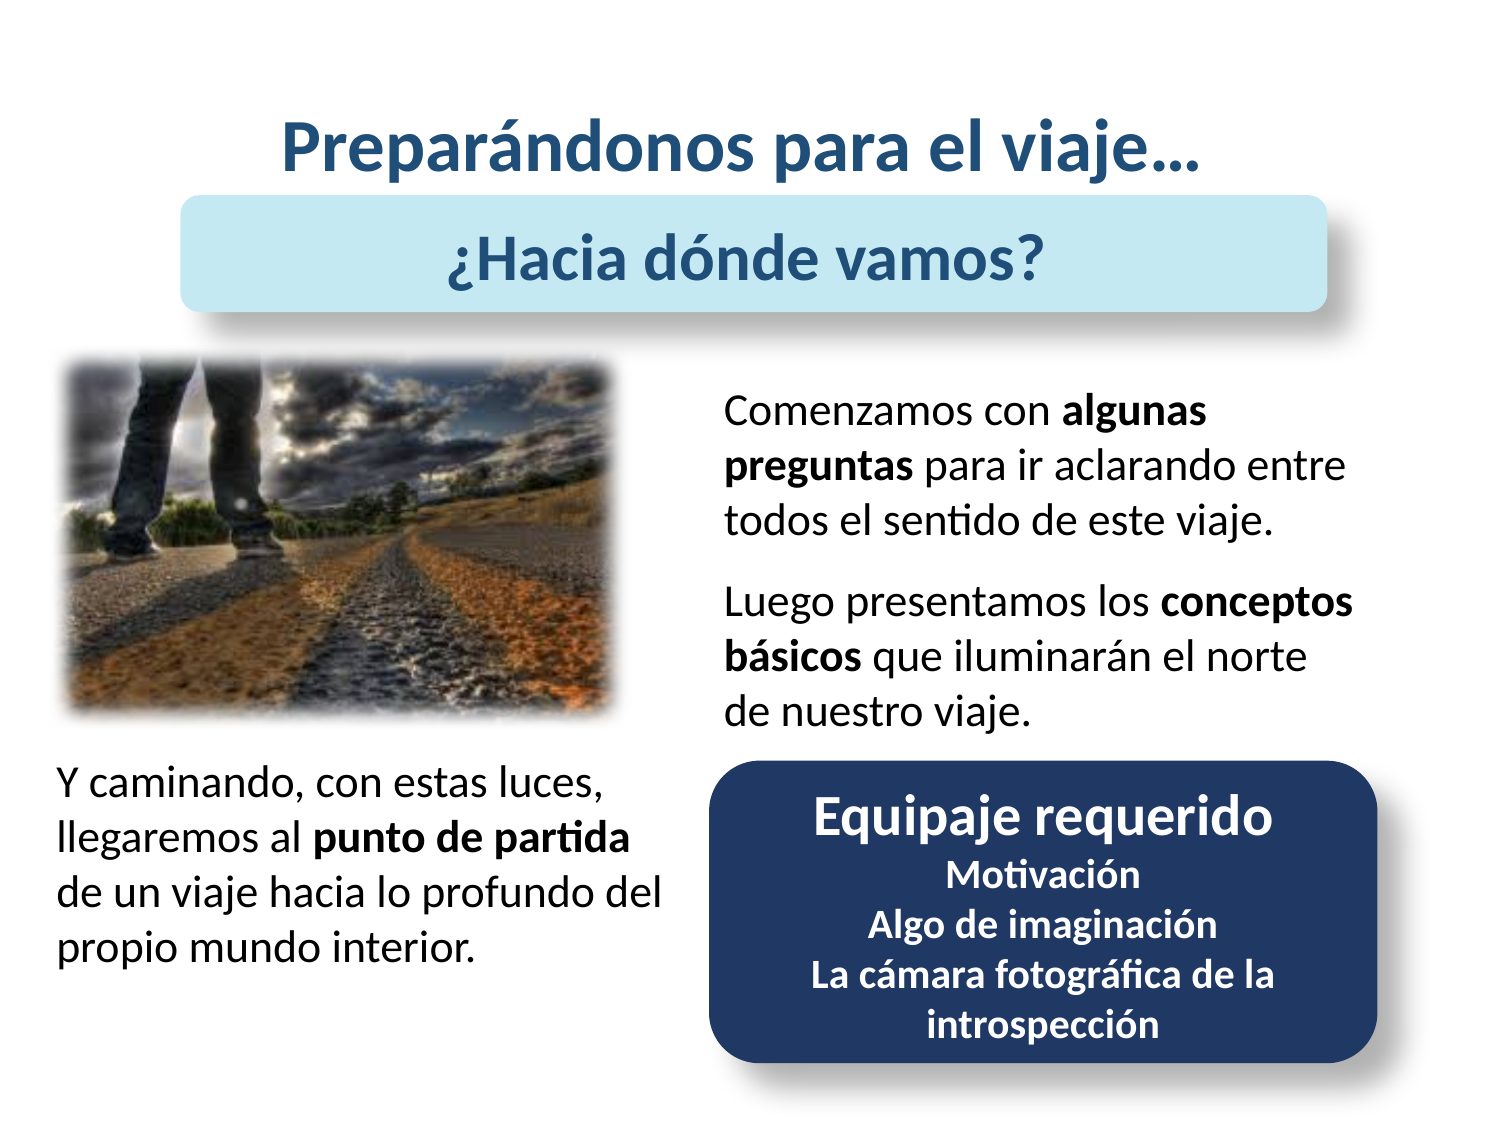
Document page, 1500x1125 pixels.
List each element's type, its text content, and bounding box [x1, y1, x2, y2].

text_box Equipaje requerido Motivación Algo de imaginación La cámara fotográfica de la introspección [707, 759, 1379, 1065]
text_box Luego presentamos los conceptos básicos que iluminarán el norte de nuestro viaje. [709, 563, 1378, 743]
text_box Preparándonos para el viaje… [266, 43, 1241, 194]
text_box Y caminando, con estas luces, llegaremos al punto de partida de un viaje hacia lo profundo del propio mundo interior. [41, 744, 684, 980]
picture [49, 346, 625, 729]
text_box Comenzamos con algunas preguntas para ir aclarando entre todos el sentido de este viaje. [709, 372, 1367, 553]
text_box ¿Hacia dónde vamos? [179, 194, 1329, 314]
